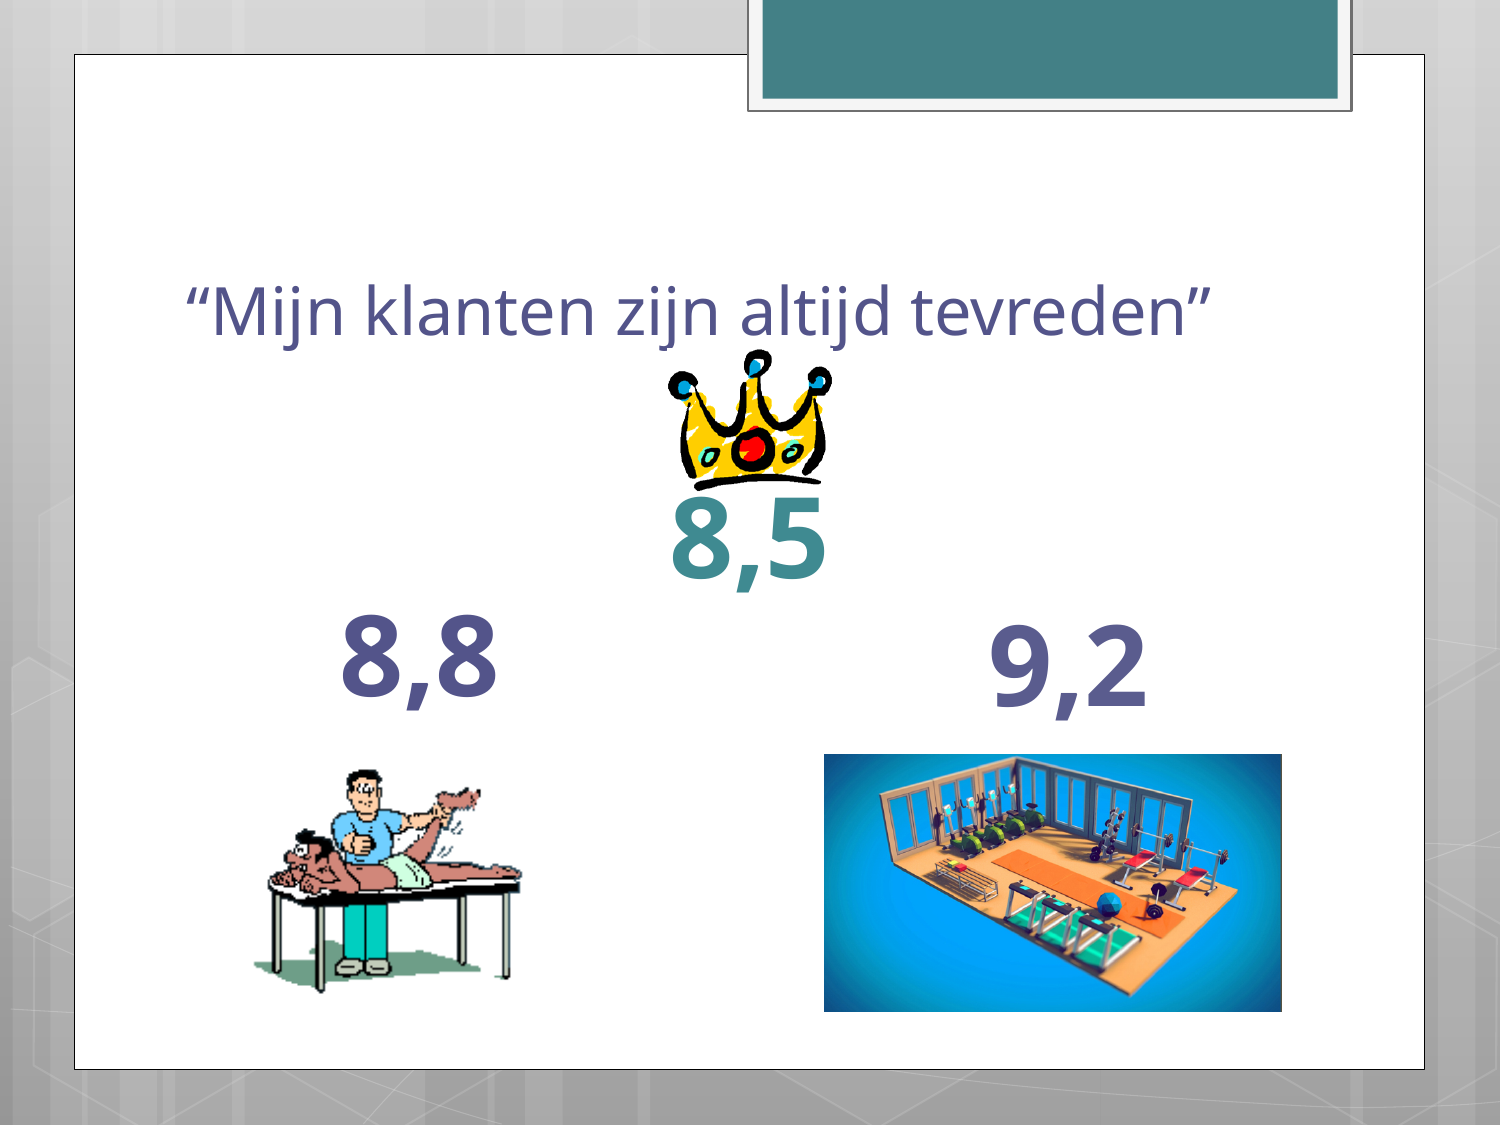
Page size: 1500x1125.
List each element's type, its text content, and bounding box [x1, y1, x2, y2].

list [824, 754, 1282, 1012]
text_box 8,5 [654, 458, 846, 609]
picture [229, 727, 550, 1036]
text_box 8,8 [324, 576, 515, 725]
picture [666, 348, 833, 492]
text_box 9,2 [973, 586, 1164, 737]
title “Mijn klanten zijn altijd tevreden” [171, 168, 1324, 357]
